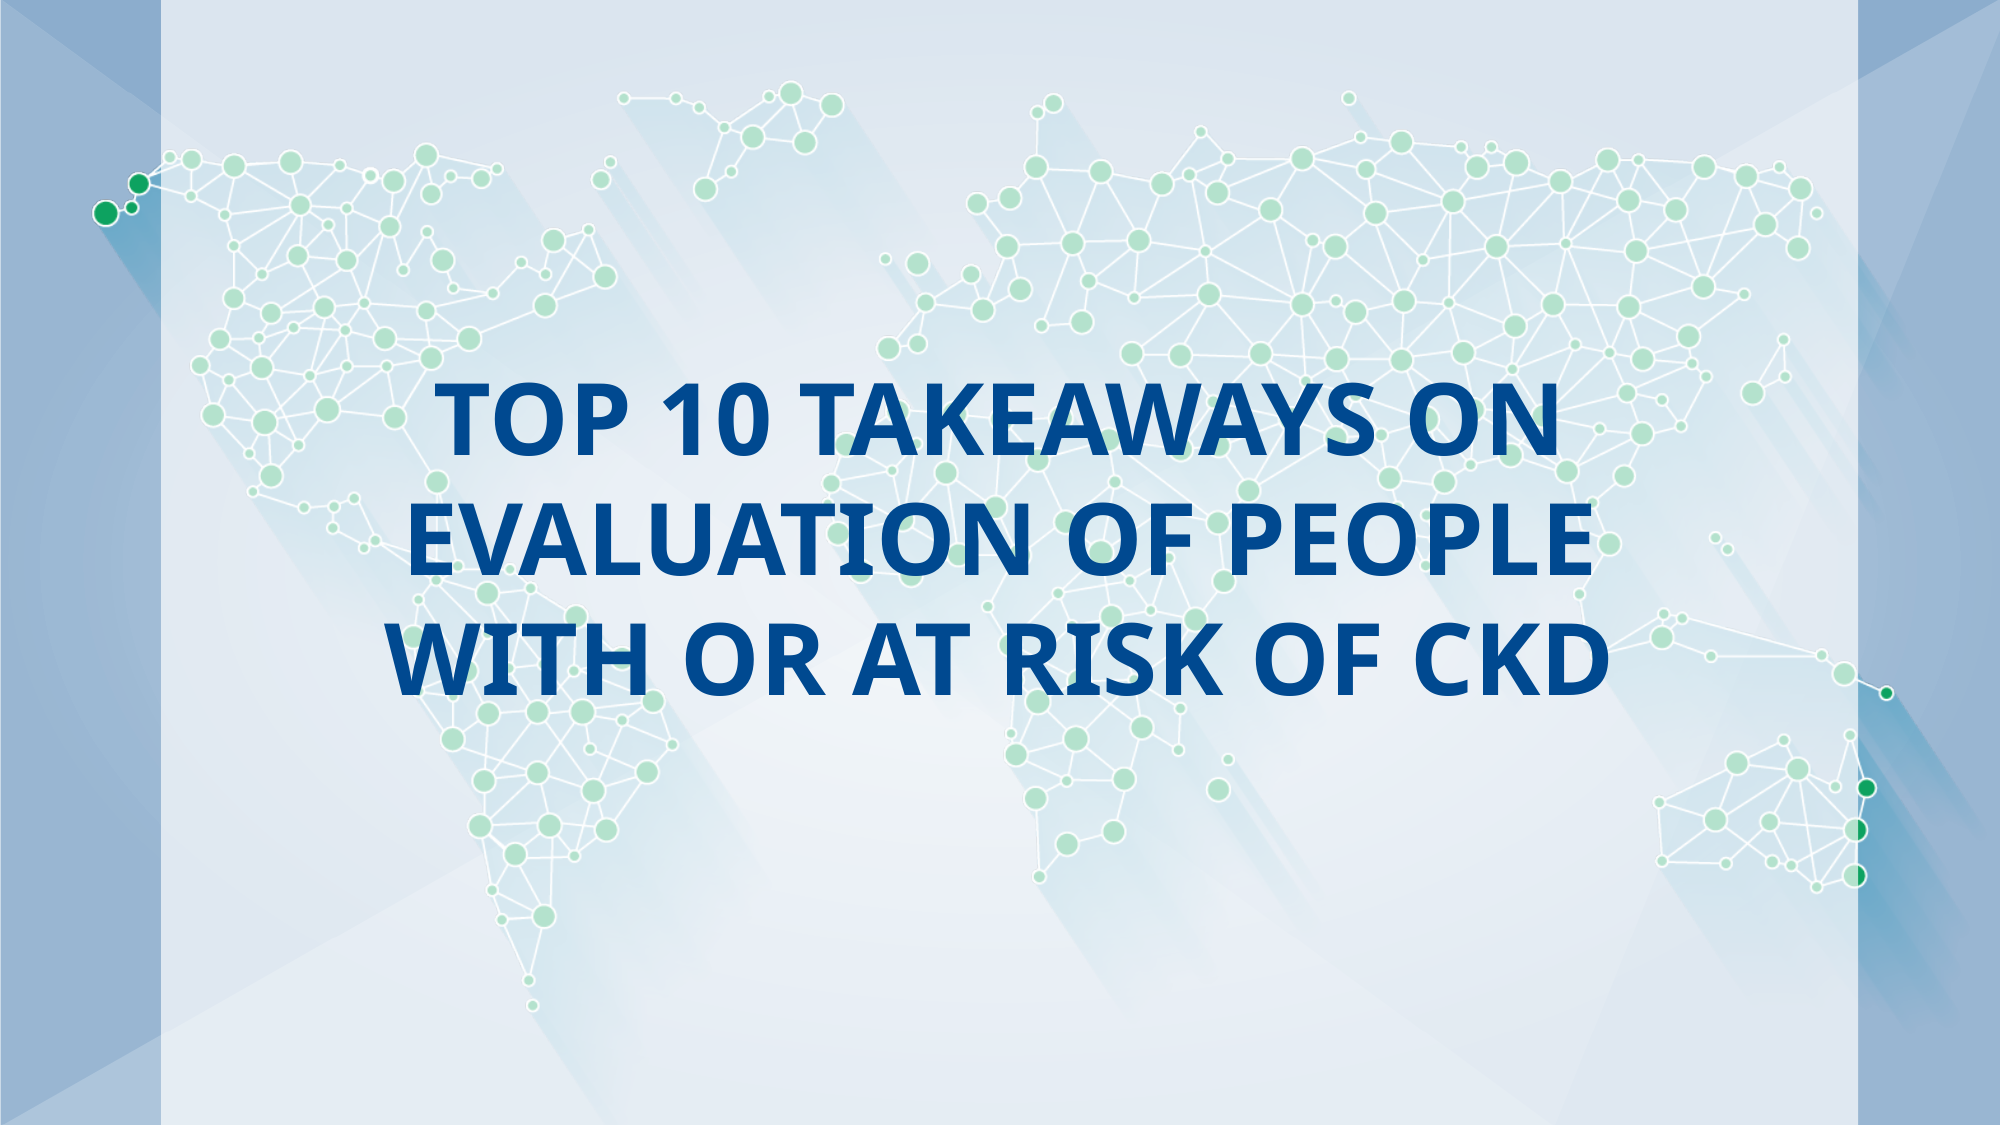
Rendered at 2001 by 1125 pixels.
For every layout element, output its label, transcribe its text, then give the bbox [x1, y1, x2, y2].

title Top 10 Takeaways on Evaluation of People with or at Risk of CKD [360, 401, 1640, 724]
picture [0, 0, 161, 1125]
picture [1859, 0, 2001, 1125]
